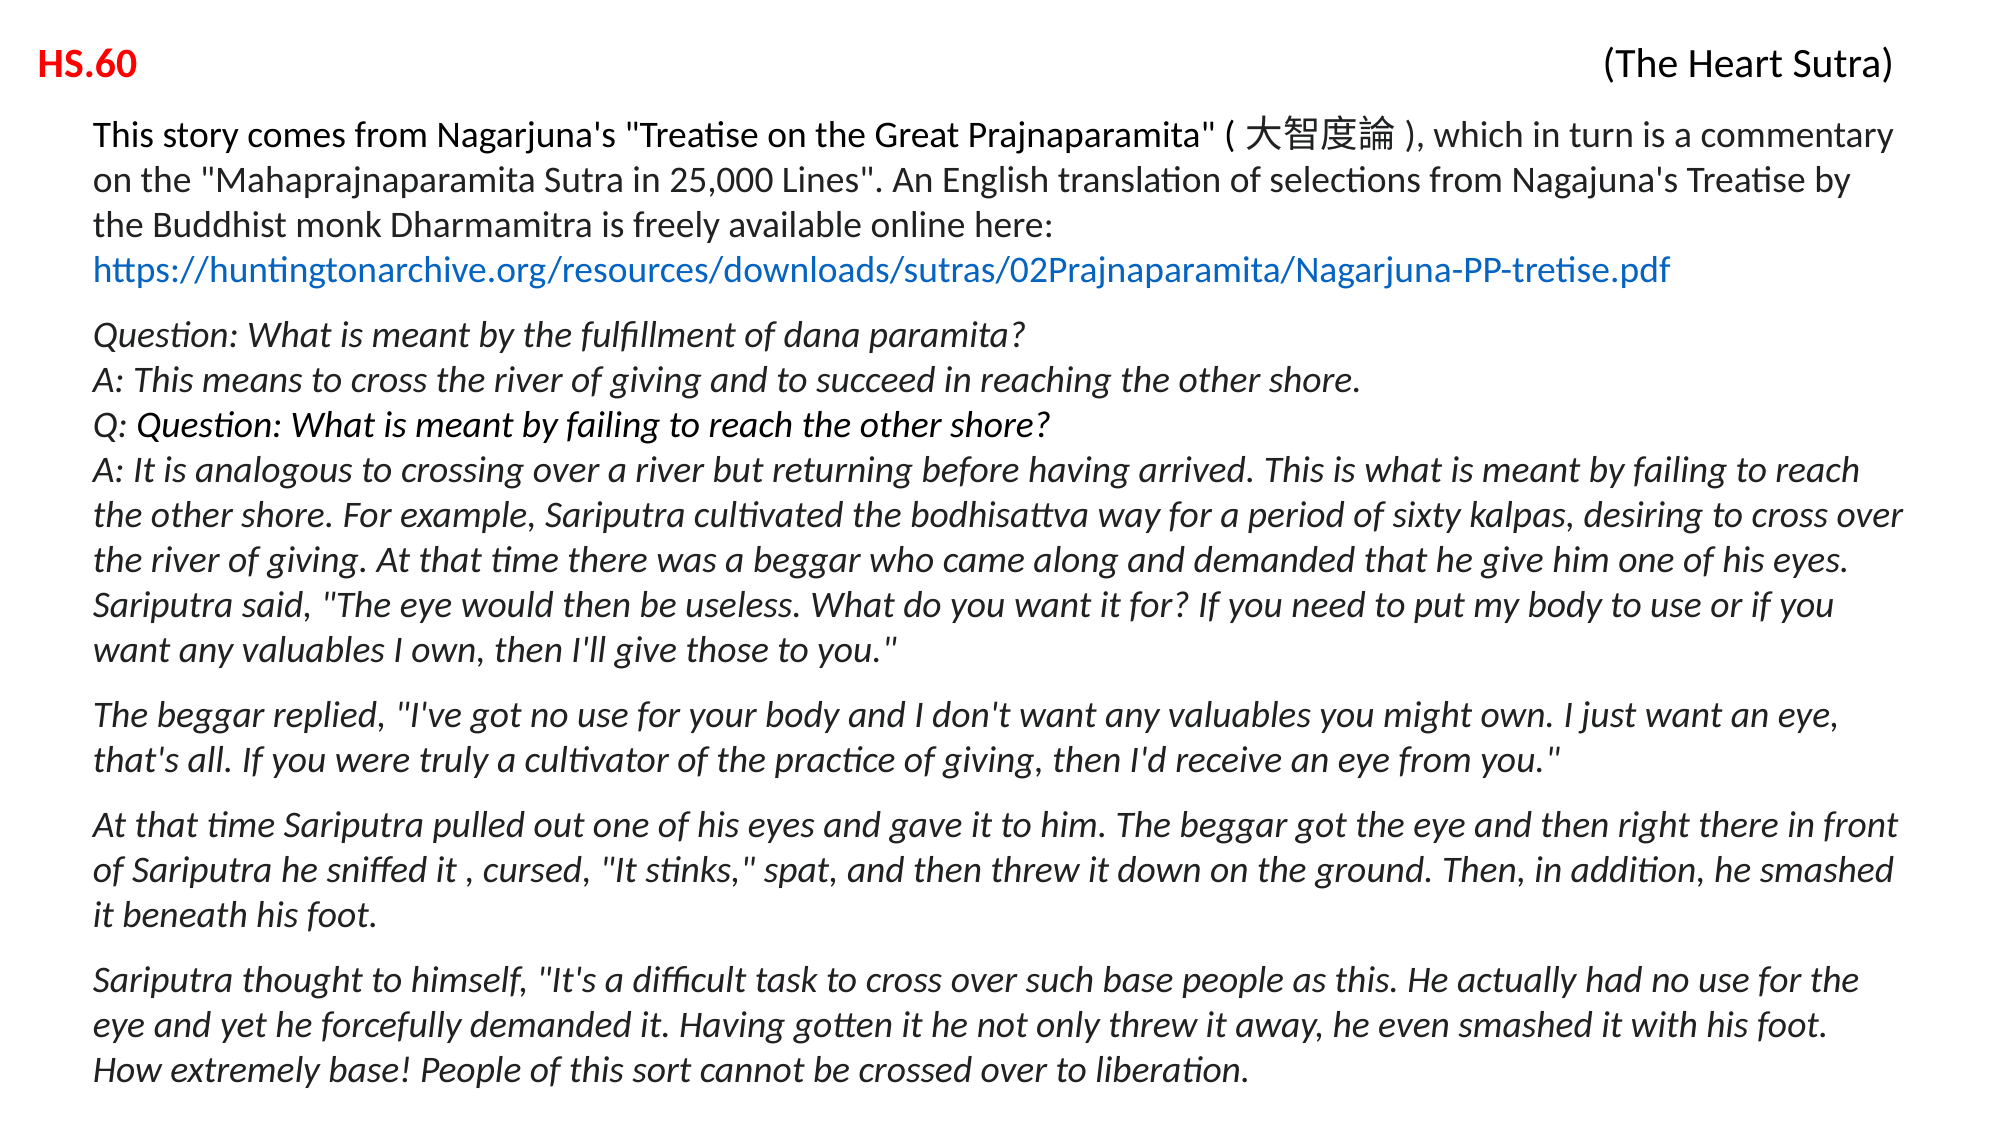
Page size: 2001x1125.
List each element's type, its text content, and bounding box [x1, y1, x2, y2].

text_box HS.60 (The Heart Sutra) [22, 28, 1978, 94]
text_box This story comes from Nagarjuna's "Treatise on the Great Prajnaparamita" (大智度論), which in turn is a commentary on the "Mahaprajnaparamita Sutra in 25,000 Lines". An English translation of selections from Nagajuna's Treatise by the Buddhist monk Dharmamitra is freely available online here: https://huntingtonarchive.org/resources/downloads/sutras/02Prajnaparamita/Nagarjuna-PP-tretise.pdf Question: What is meant by the fulfillment of dana paramita? A: This means to cross the river of giving and to succeed in reaching the other shore. Q: Question: What is meant by failing to reach the other shore? A: It is analogous to crossing over a river but returning before having arrived. This is what is meant by failing to reach the other shore. For example, Sariputra cultivated the bodhisattva way for a period of sixty kalpas, desiring to cross over the river of giving. At that time there was a beggar who came along and demanded that he give him one of his eyes. Sariputra said, "The eye would then be useless. What do you want it for? If you need to put my body to use or if you want any valuables I own, then I'll give those to you." The beggar replied, "I've got no use for your body and I don't want any valuables you might own. I just want an eye, that's all. If you were truly a cultivator of the practice of giving, then I'd receive an eye from you." At that time Sariputra pulled out one of his eyes and gave it to him. The beggar got the eye and then right there in front of Sariputra he sniffed it , cursed, "It stinks," spat, and then threw it down on the ground. Then, in addition, he smashed it beneath his foot. Sariputra thought to himself, "It's a difficult task to cross over such base people as this. He actually had no use for the eye and yet he forcefully demanded it. Having gotten it he not only threw it away, he even smashed it with his foot. How extremely base! People of this sort cannot be crossed over to liberation. [78, 102, 1922, 1097]
